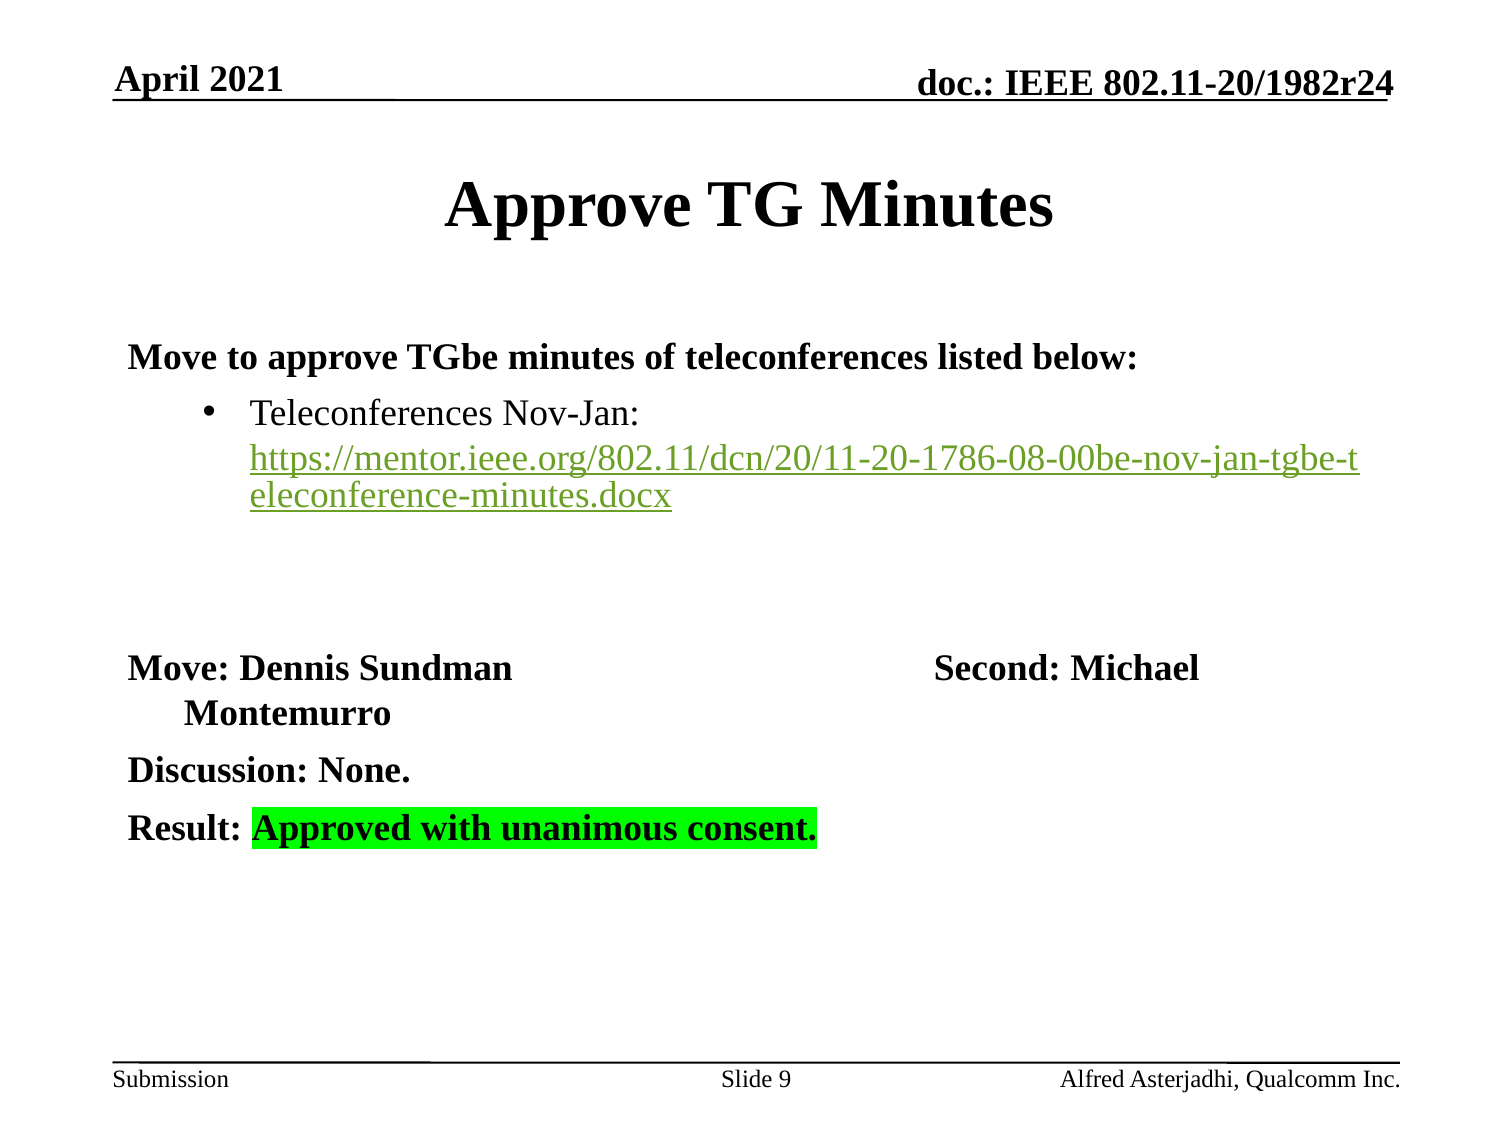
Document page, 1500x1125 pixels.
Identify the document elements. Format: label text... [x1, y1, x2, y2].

footer Alfred Asterjadhi, Qualcomm Inc. [878, 1061, 1402, 1093]
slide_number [114, 54, 423, 100]
slide_number Slide 9 [712, 1061, 800, 1123]
title Approve TG Minutes [112, 112, 1388, 288]
list Move to approve TGbe minutes of teleconferences listed below: Teleconferences Nov-Jan: https://mentor.ieee.org/802.11/dcn/20/11-20-1786-08-00be-nov-jan-tgbe-teleconference-minutes.docx Move: Dennis Sundman Second: Michael Montemurro Discussion: None. Result: Approved with unanimous consent. [112, 324, 1388, 1000]
